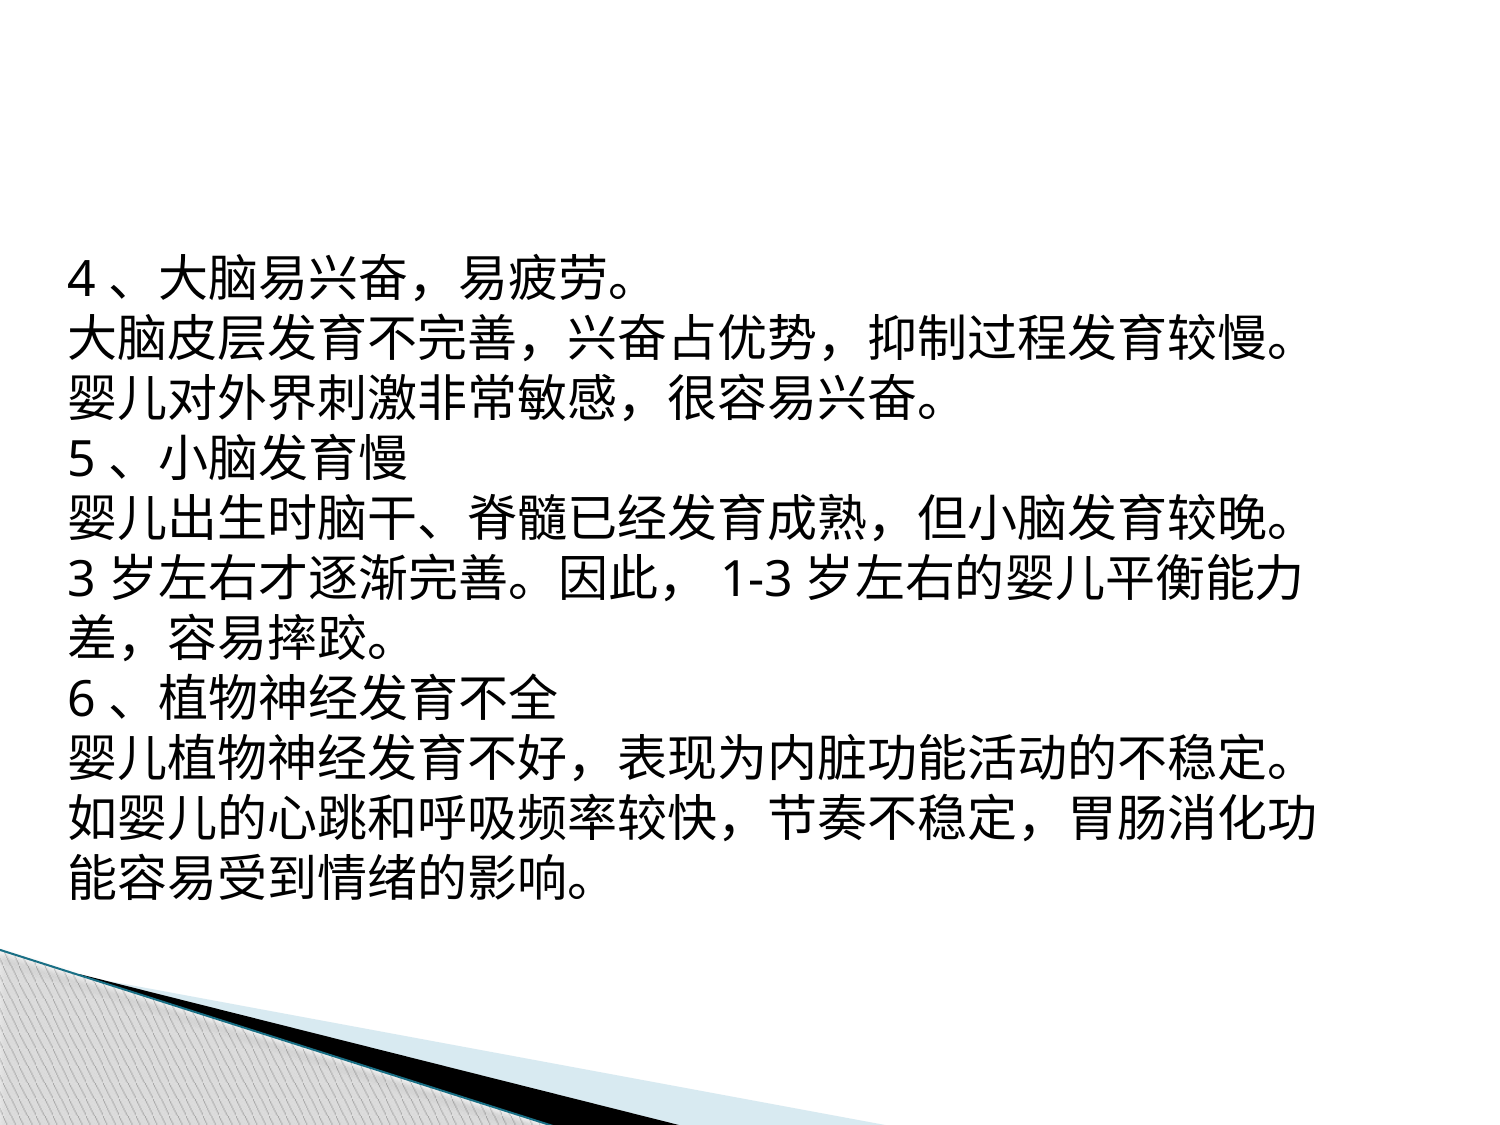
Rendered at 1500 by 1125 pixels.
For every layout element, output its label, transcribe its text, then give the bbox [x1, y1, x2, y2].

text_box 4、大脑易兴奋，易疲劳。 大脑皮层发育不完善，兴奋占优势，抑制过程发育较慢。婴儿对外界刺激非常敏感，很容易兴奋。 5、小脑发育慢 婴儿出生时脑干、脊髓已经发育成熟，但小脑发育较晚。3岁左右才逐渐完善。因此，1-3岁左右的婴儿平衡能力差，容易摔跤。 6、植物神经发育不全 婴儿植物神经发育不好，表现为内脏功能活动的不稳定。如婴儿的心跳和呼吸频率较快，节奏不稳定，胃肠消化功能容易受到情绪的影响。 [52, 238, 1357, 974]
list [53, 160, 1390, 941]
